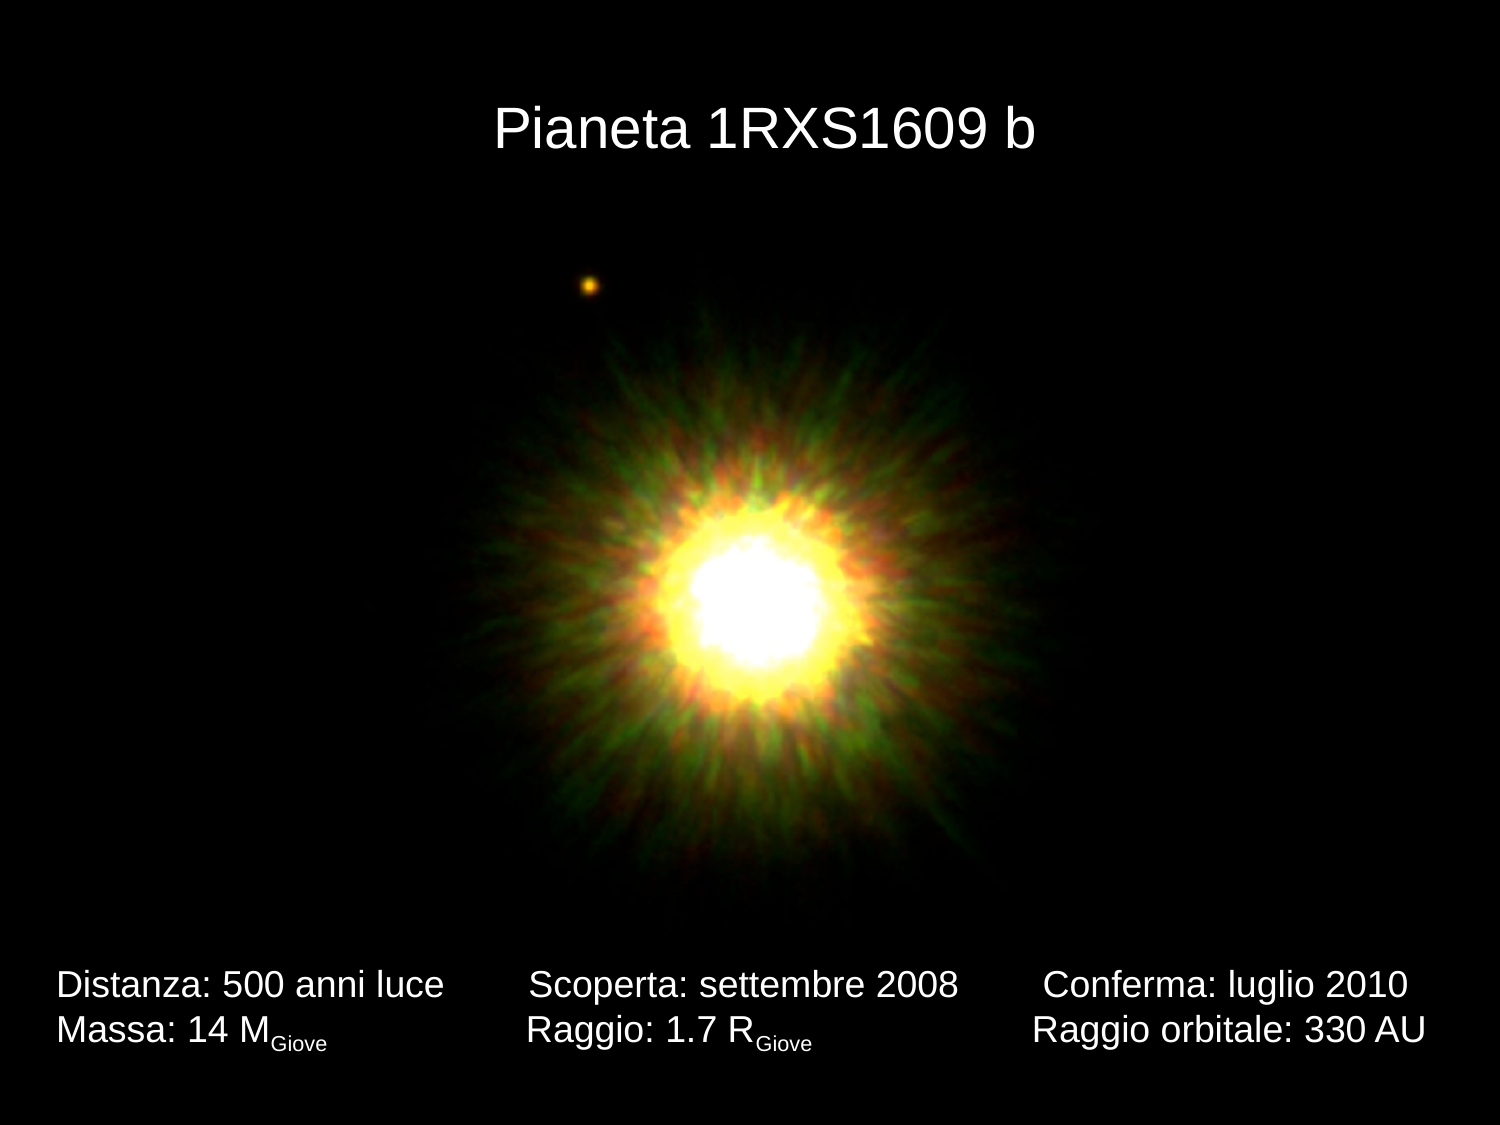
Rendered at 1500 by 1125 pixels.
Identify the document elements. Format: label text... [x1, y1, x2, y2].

text_box Pianeta 1RXS1609 b [492, 90, 1039, 159]
picture [312, 160, 1200, 1048]
text_box Distanza: 500 anni luce Scoperta: settembre 2008 Conferma: luglio 2010 Massa: 14 MGiove Raggio: 1.7 RGiove Raggio orbitale: 330 AU [41, 952, 1459, 1064]
